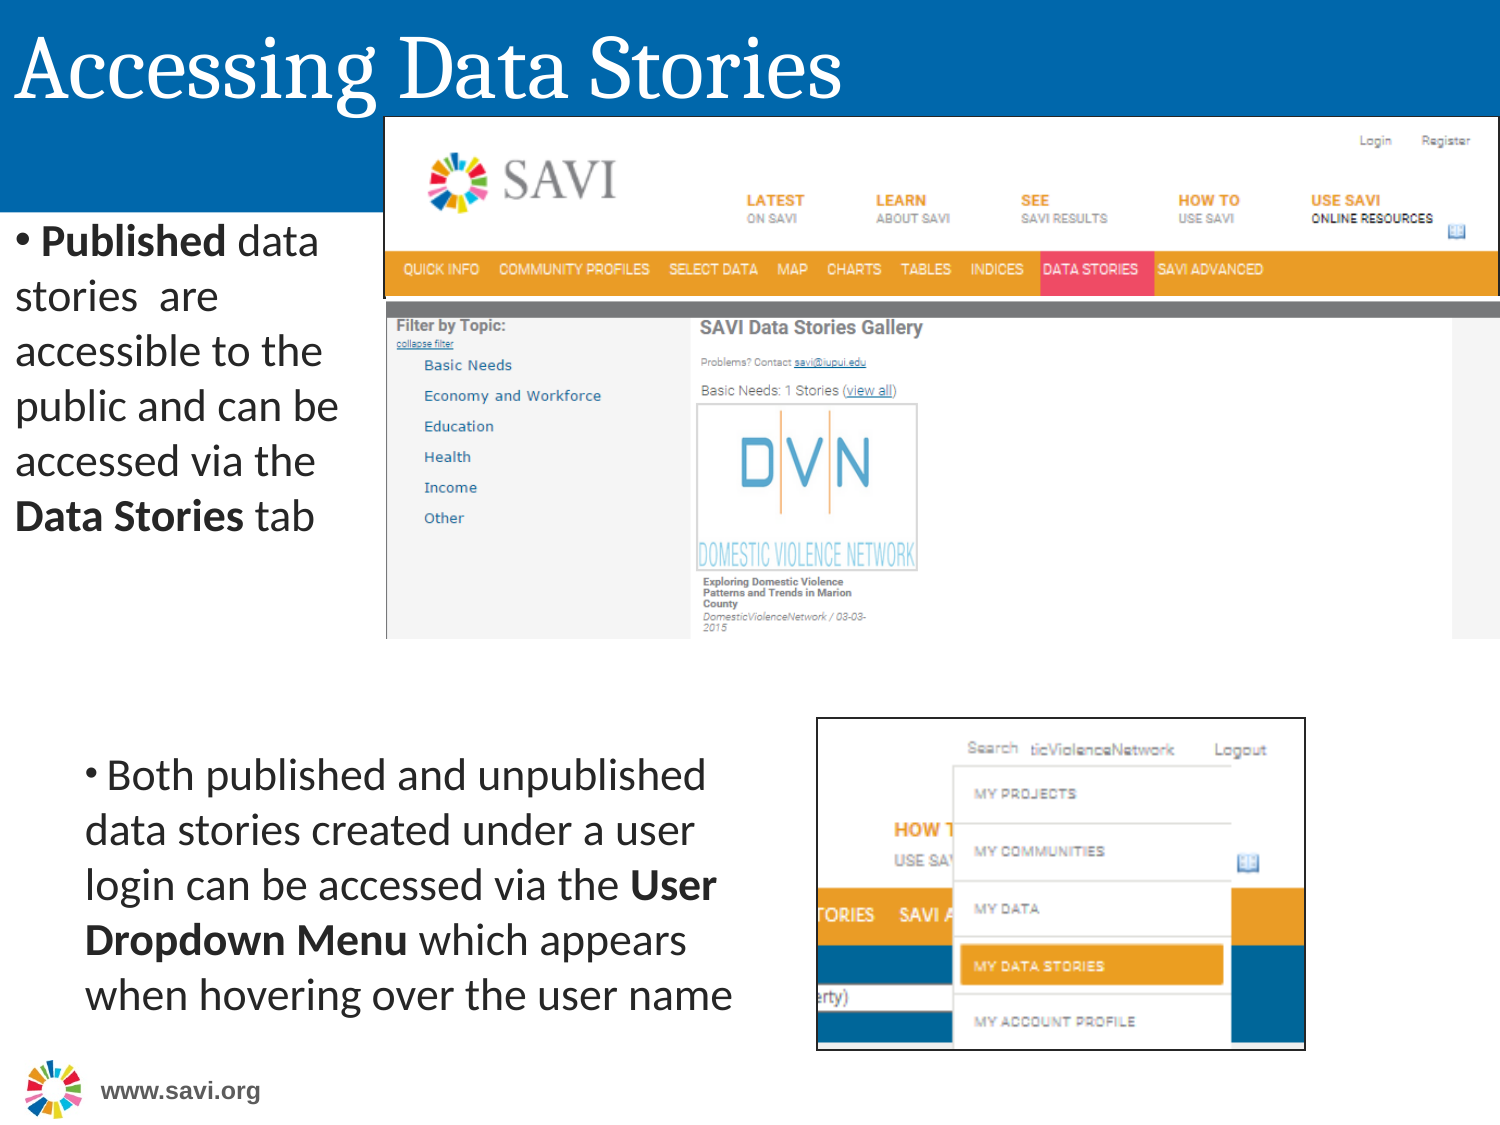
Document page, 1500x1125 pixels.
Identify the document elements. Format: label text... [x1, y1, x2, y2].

text_box Both published and unpublished data stories created under a user login can be accessed via the User Dropdown Menu which appears when hovering over the user name [70, 737, 750, 1028]
text_box Published data stories are accessible to the public and can be accessed via the Data Stories tab [0, 203, 359, 549]
picture [817, 718, 1305, 1050]
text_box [384, 117, 1500, 639]
title Accessing Data Stories [0, 0, 1450, 213]
picture [24, 1060, 88, 1119]
